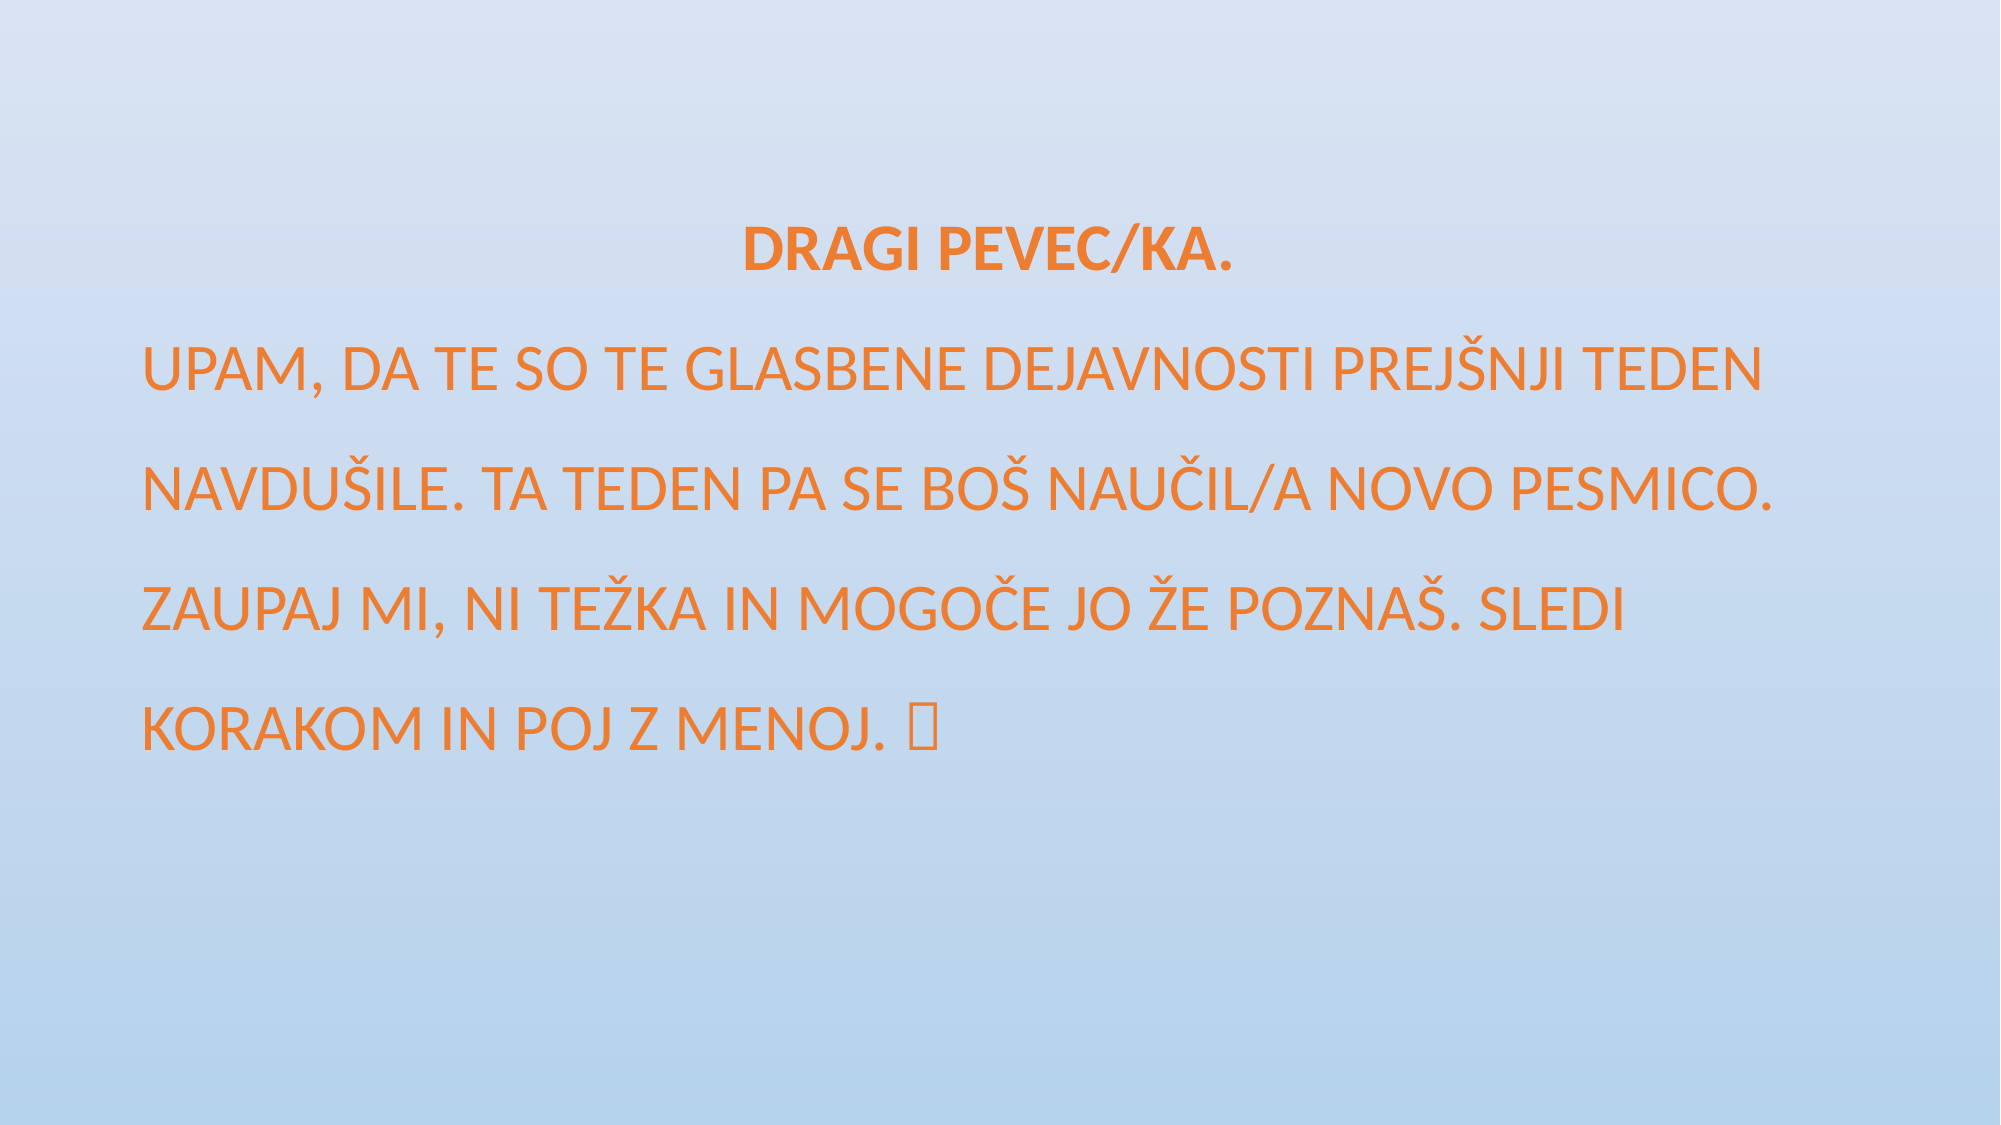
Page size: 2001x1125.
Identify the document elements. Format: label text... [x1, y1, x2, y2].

list DRAGI PEVEC/KA. UPAM, DA TE SO TE GLASBENE DEJAVNOSTI PREJŠNJI TEDEN NAVDUŠILE. TA TEDEN PA SE BOŠ NAUČIL/A NOVO PESMICO. ZAUPAJ MI, NI TEŽKA IN MOGOČE JO ŽE POZNAŠ. SLEDI KORAKOM IN POJ Z MENOJ.  [126, 155, 1852, 999]
